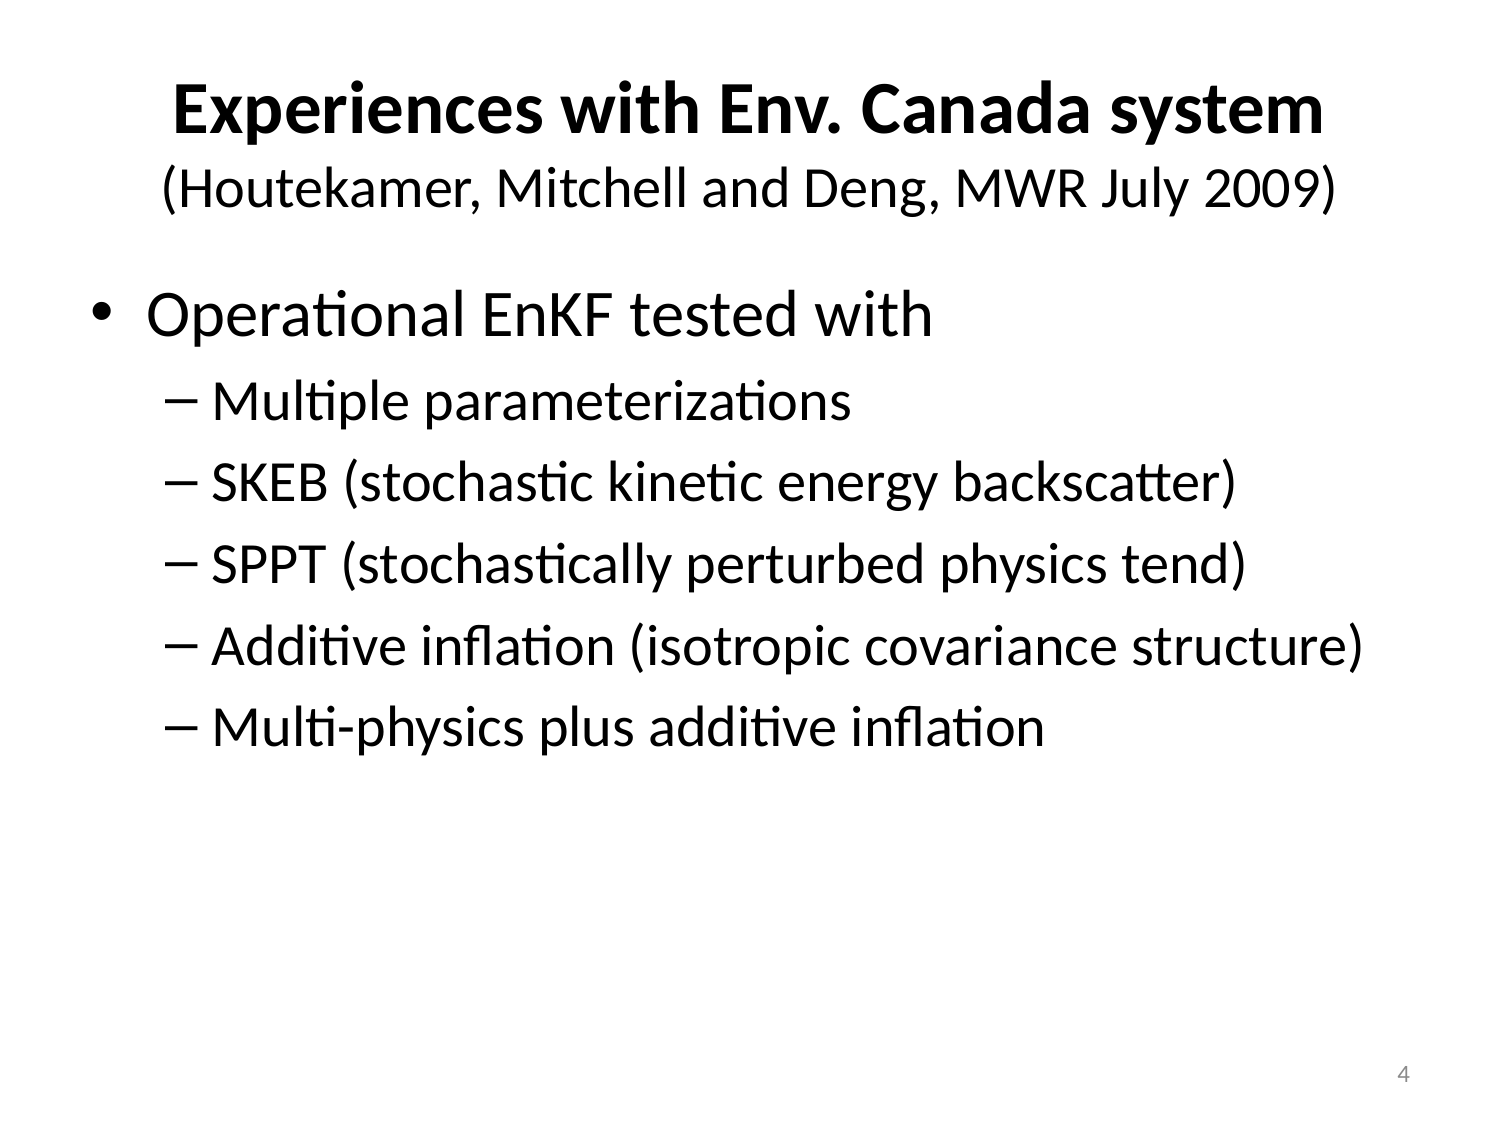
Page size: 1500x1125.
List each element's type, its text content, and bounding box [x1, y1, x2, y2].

slide_number 4 [1074, 1042, 1425, 1103]
list Operational EnKF tested with Multiple parameterizations SKEB (stochastic kinetic energy backscatter) SPPT (stochastically perturbed physics tend) Additive inflation (isotropic covariance structure) Multi-physics plus additive inflation [75, 262, 1425, 1005]
title Experiences with Env. Canada system (Houtekamer, Mitchell and Deng, MWR July 2009) [75, 45, 1425, 233]
